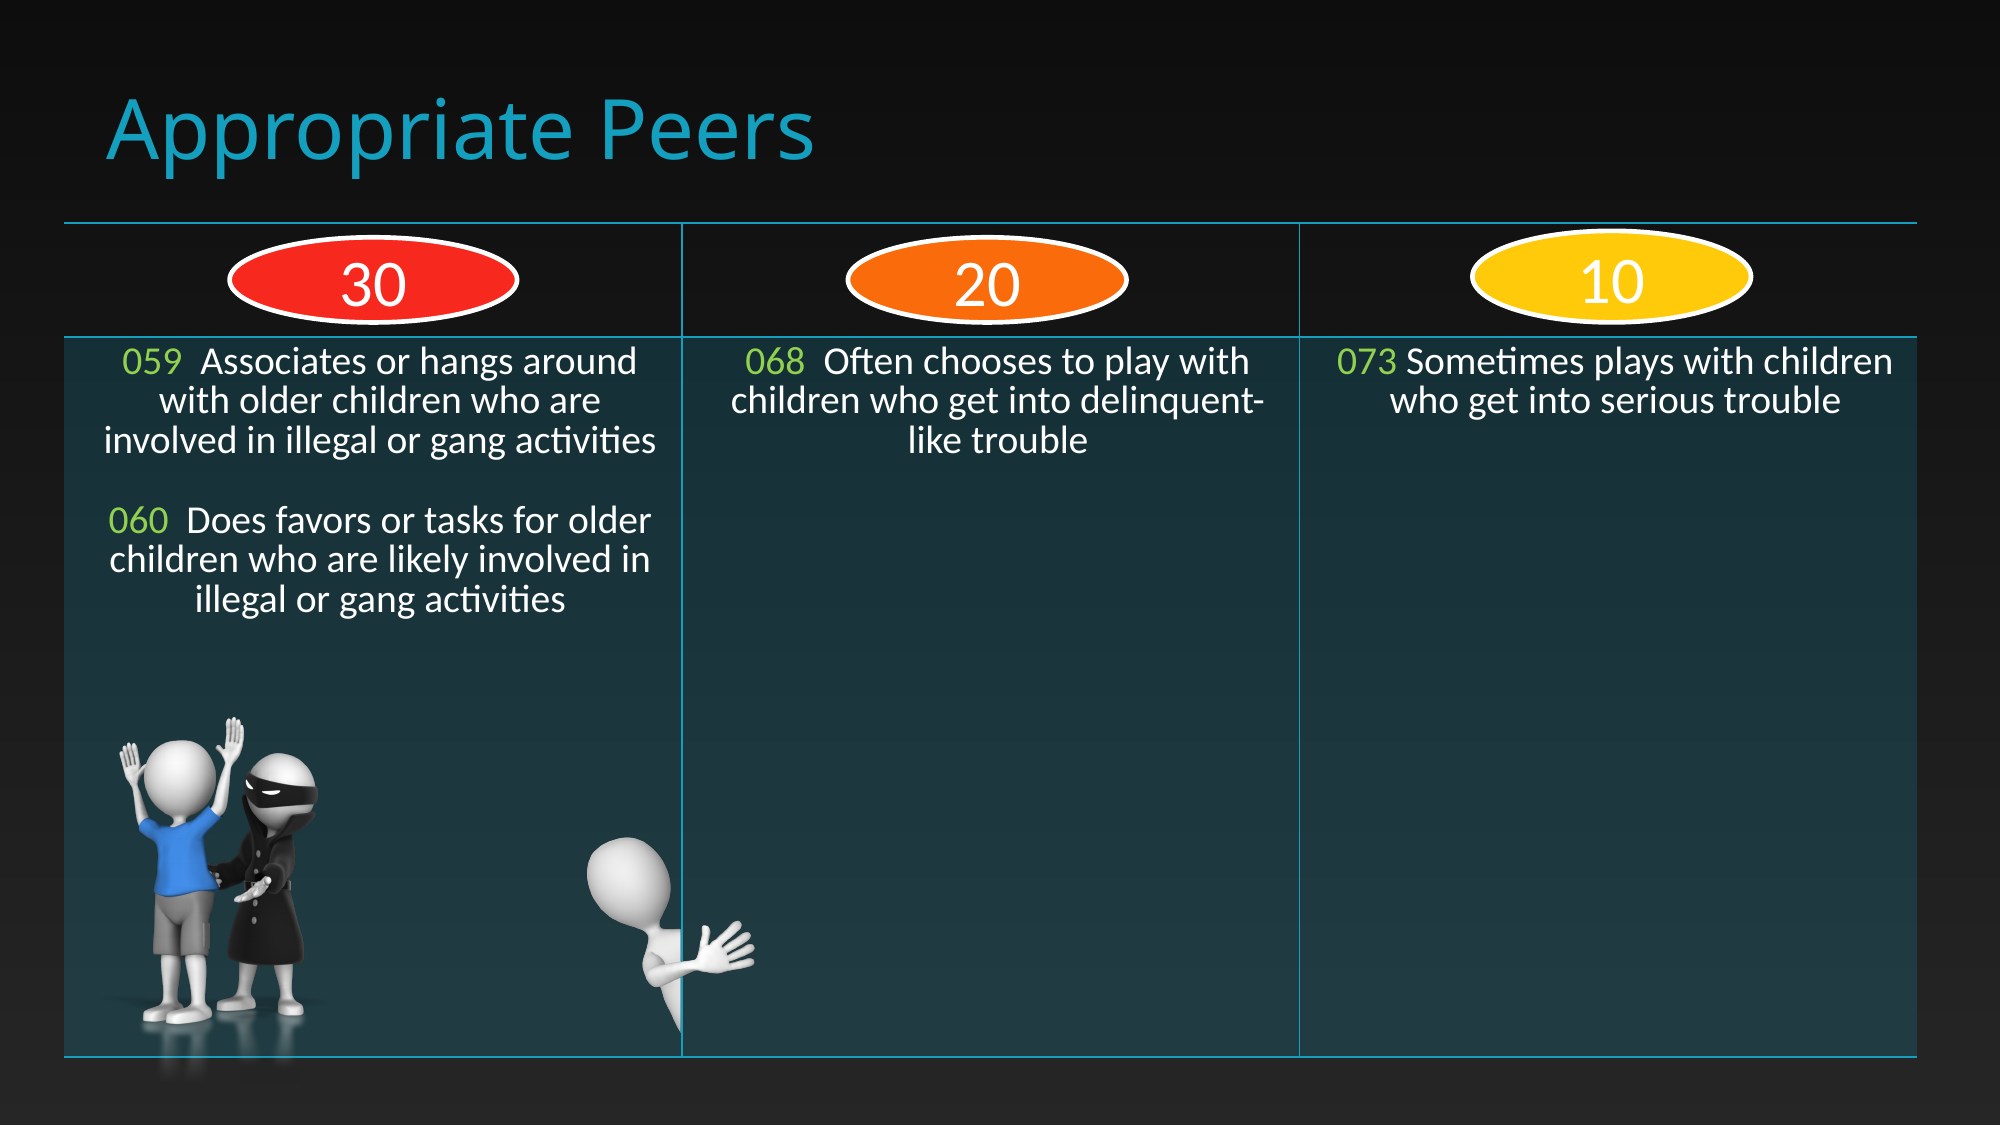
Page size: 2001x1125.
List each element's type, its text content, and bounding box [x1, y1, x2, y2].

picture [562, 791, 791, 1049]
text_box 30 [227, 235, 520, 325]
table_cell 073 Sometimes plays with children who get into serious trouble [1300, 338, 1917, 1056]
picture [86, 691, 347, 1084]
table_cell 068 Often chooses to play with children who get into delinquent-like trouble [683, 338, 1299, 1056]
text_box 20 [845, 235, 1129, 325]
text_box 10 [1472, 230, 1752, 323]
table_header [1300, 224, 1917, 336]
table_cell 059 Associates or hangs around with older children who are involved in illegal or gang activities 060 Does favors or tasks for older children who are likely involved in illegal or gang activities [64, 338, 681, 1056]
table_header [683, 224, 1299, 336]
title Appropriate Peers [86, 46, 1889, 186]
table_header [64, 224, 681, 336]
